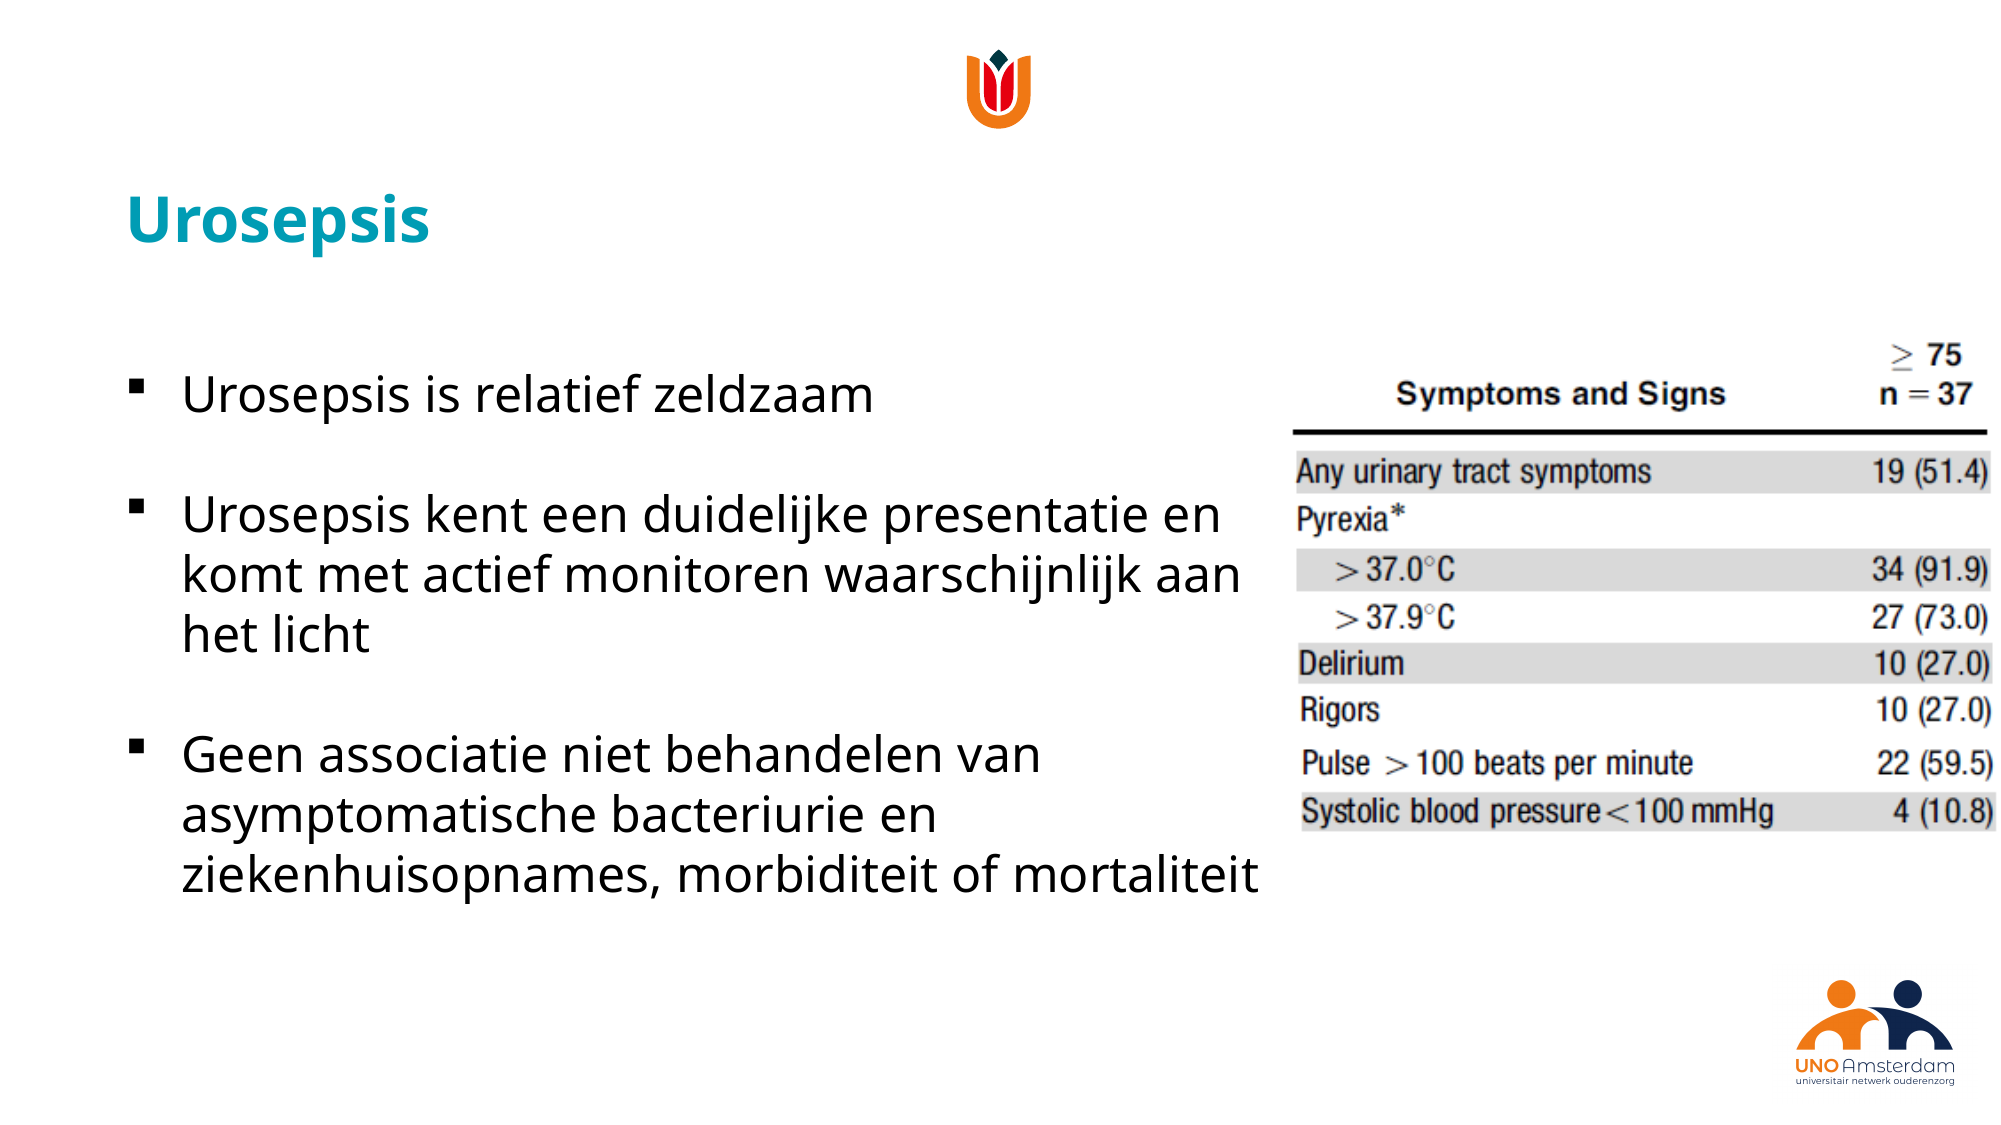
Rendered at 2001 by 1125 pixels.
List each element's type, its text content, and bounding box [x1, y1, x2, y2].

picture [1288, 309, 2000, 837]
picture [1772, 964, 1978, 1104]
title Urosepsis [110, 180, 1960, 355]
text_box Urosepsis is relatief zeldzaam Urosepsis kent een duidelijke presentatie en komt met actief monitoren waarschijnlijk aan het licht Geen associatie niet behandelen van asymptomatische bacteriurie en ziekenhuisopnames, morbiditeit of mortaliteit [110, 355, 1310, 911]
